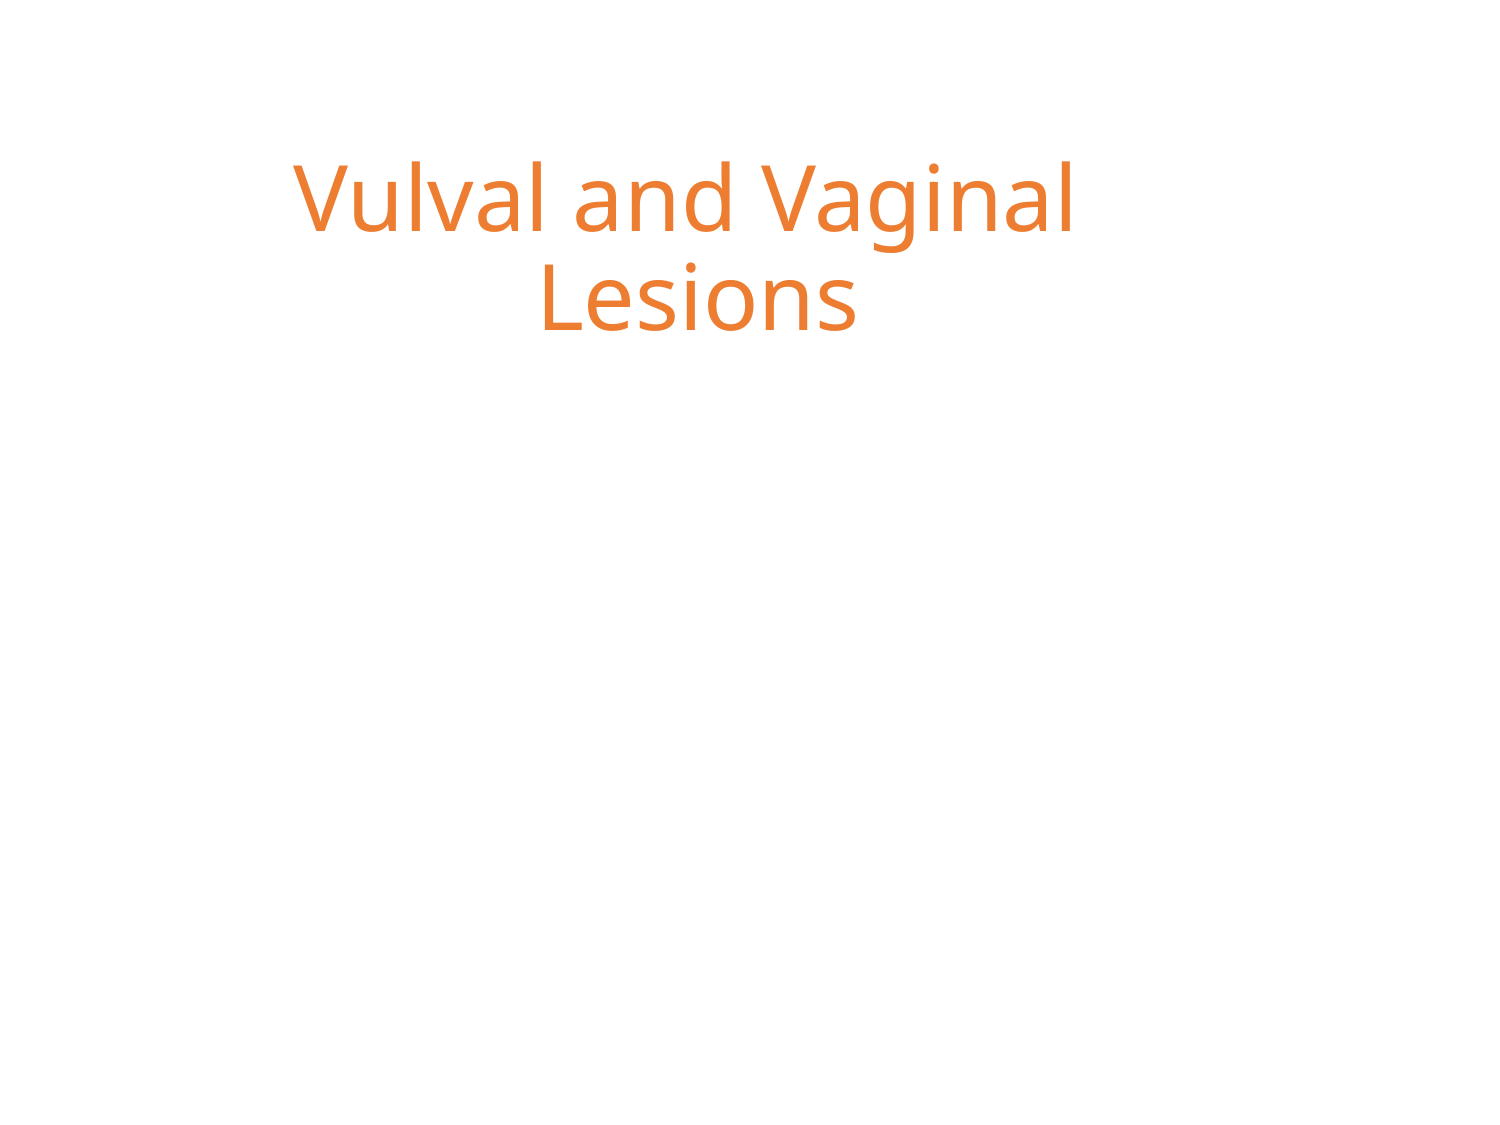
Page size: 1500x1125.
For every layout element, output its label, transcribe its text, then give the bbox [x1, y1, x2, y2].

title Vulval and Vaginal Lesions [247, 74, 1149, 539]
